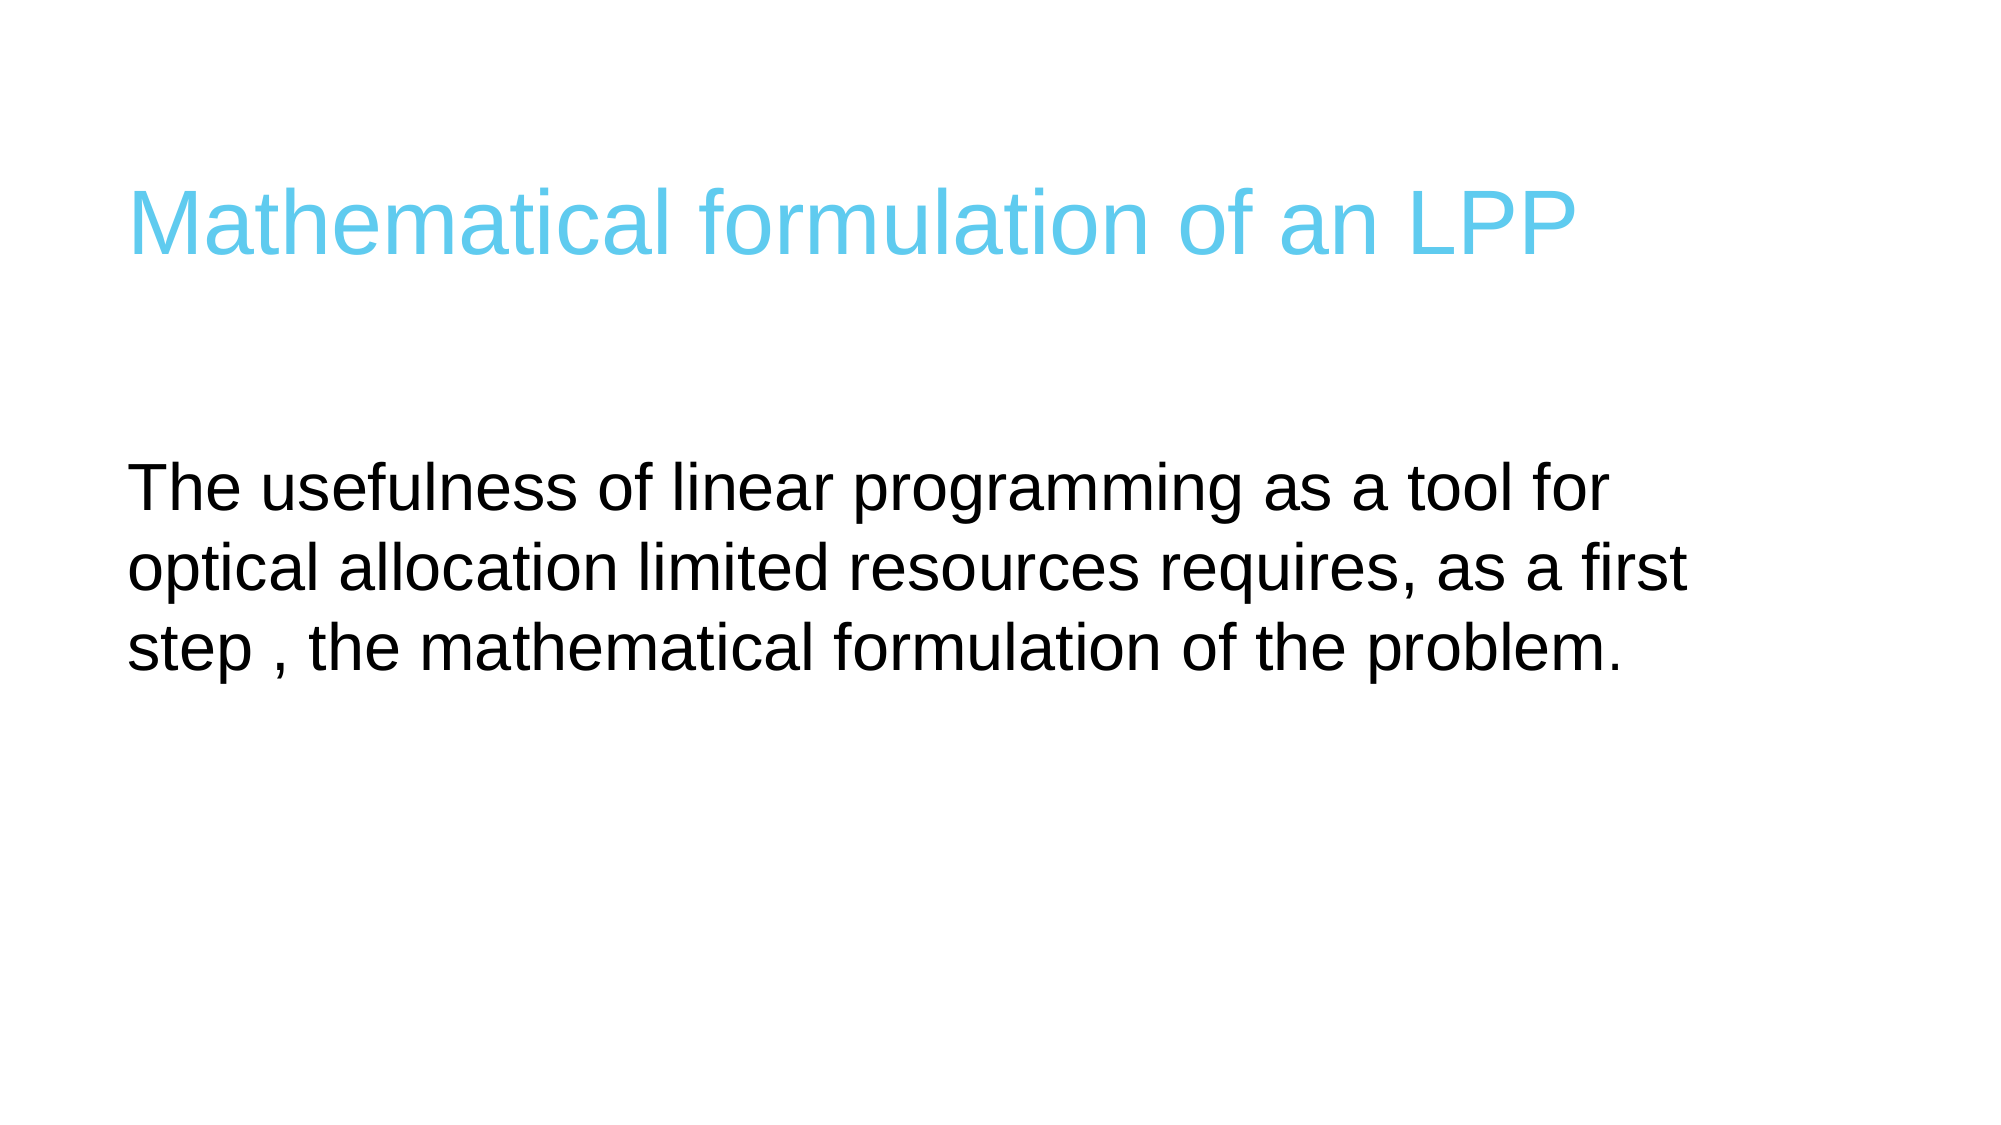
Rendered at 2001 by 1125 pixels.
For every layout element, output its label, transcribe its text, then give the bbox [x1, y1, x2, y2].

title Mathematical formulation of an LPP [112, 123, 1888, 313]
list The usefulness of linear programming as a tool for optical allocation limited resources requires, as a first step , the mathematical formulation of the problem. [112, 359, 1830, 769]
